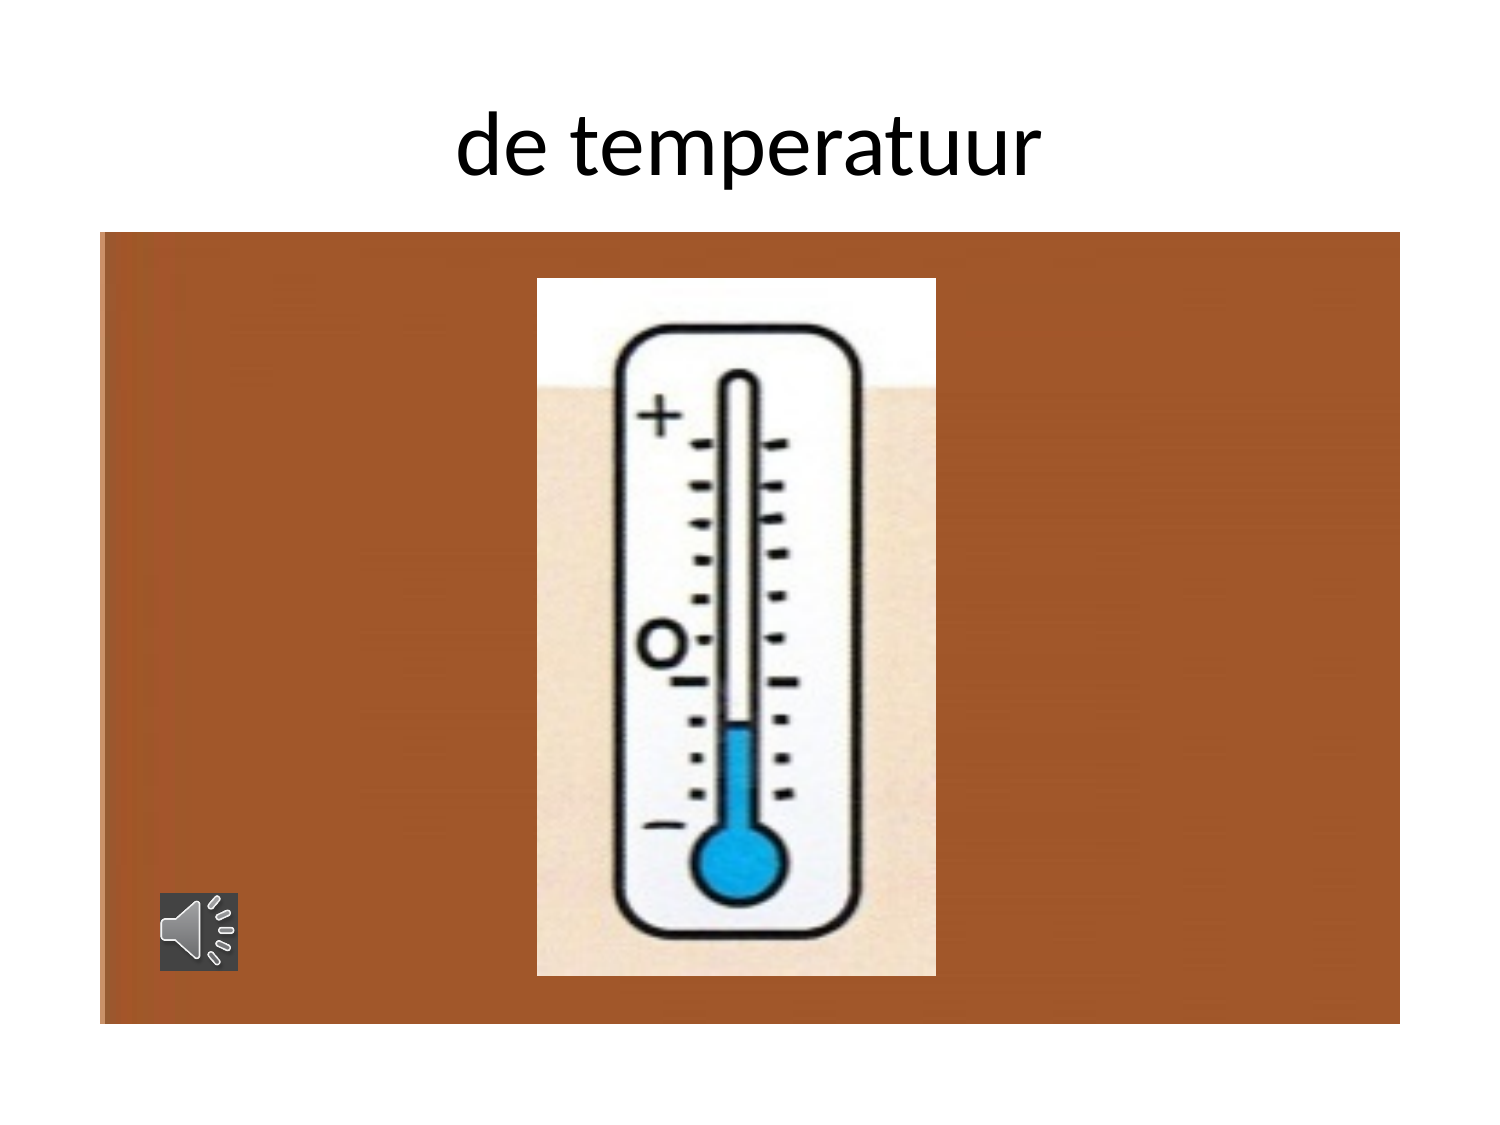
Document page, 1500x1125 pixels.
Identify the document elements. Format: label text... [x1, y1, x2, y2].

picture [100, 232, 1400, 1024]
title de temperatuur [75, 45, 1425, 233]
